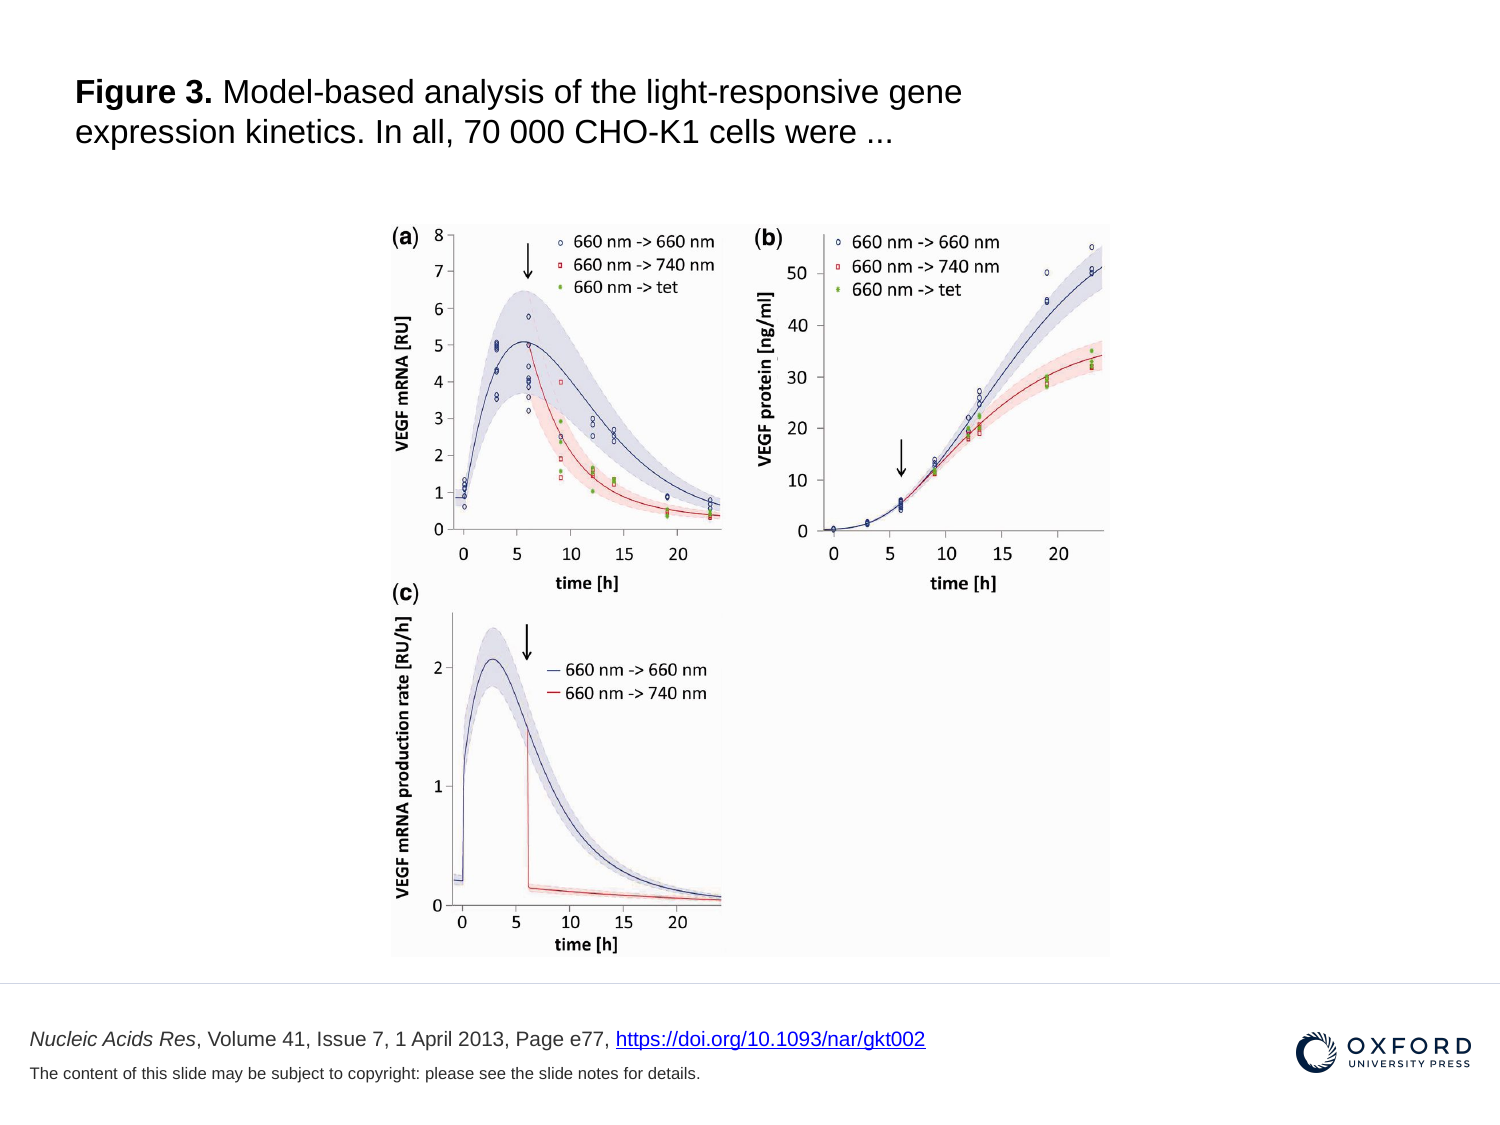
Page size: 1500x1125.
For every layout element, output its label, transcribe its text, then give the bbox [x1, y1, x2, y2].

picture [391, 224, 1110, 957]
footer Nucleic Acids Res, Volume 41, Issue 7, 1 April 2013, Page e77, https://doi.org/10.1093/nar/gkt002 The content of this slide may be subject to copyright: please see the slide notes for details. [0, 983, 1260, 1125]
picture [1296, 1032, 1471, 1073]
title Figure 3. Model-based analysis of the light-responsive gene expression kinetics. In all, 70 000 CHO-K1 cells were ... [75, 69, 1078, 171]
